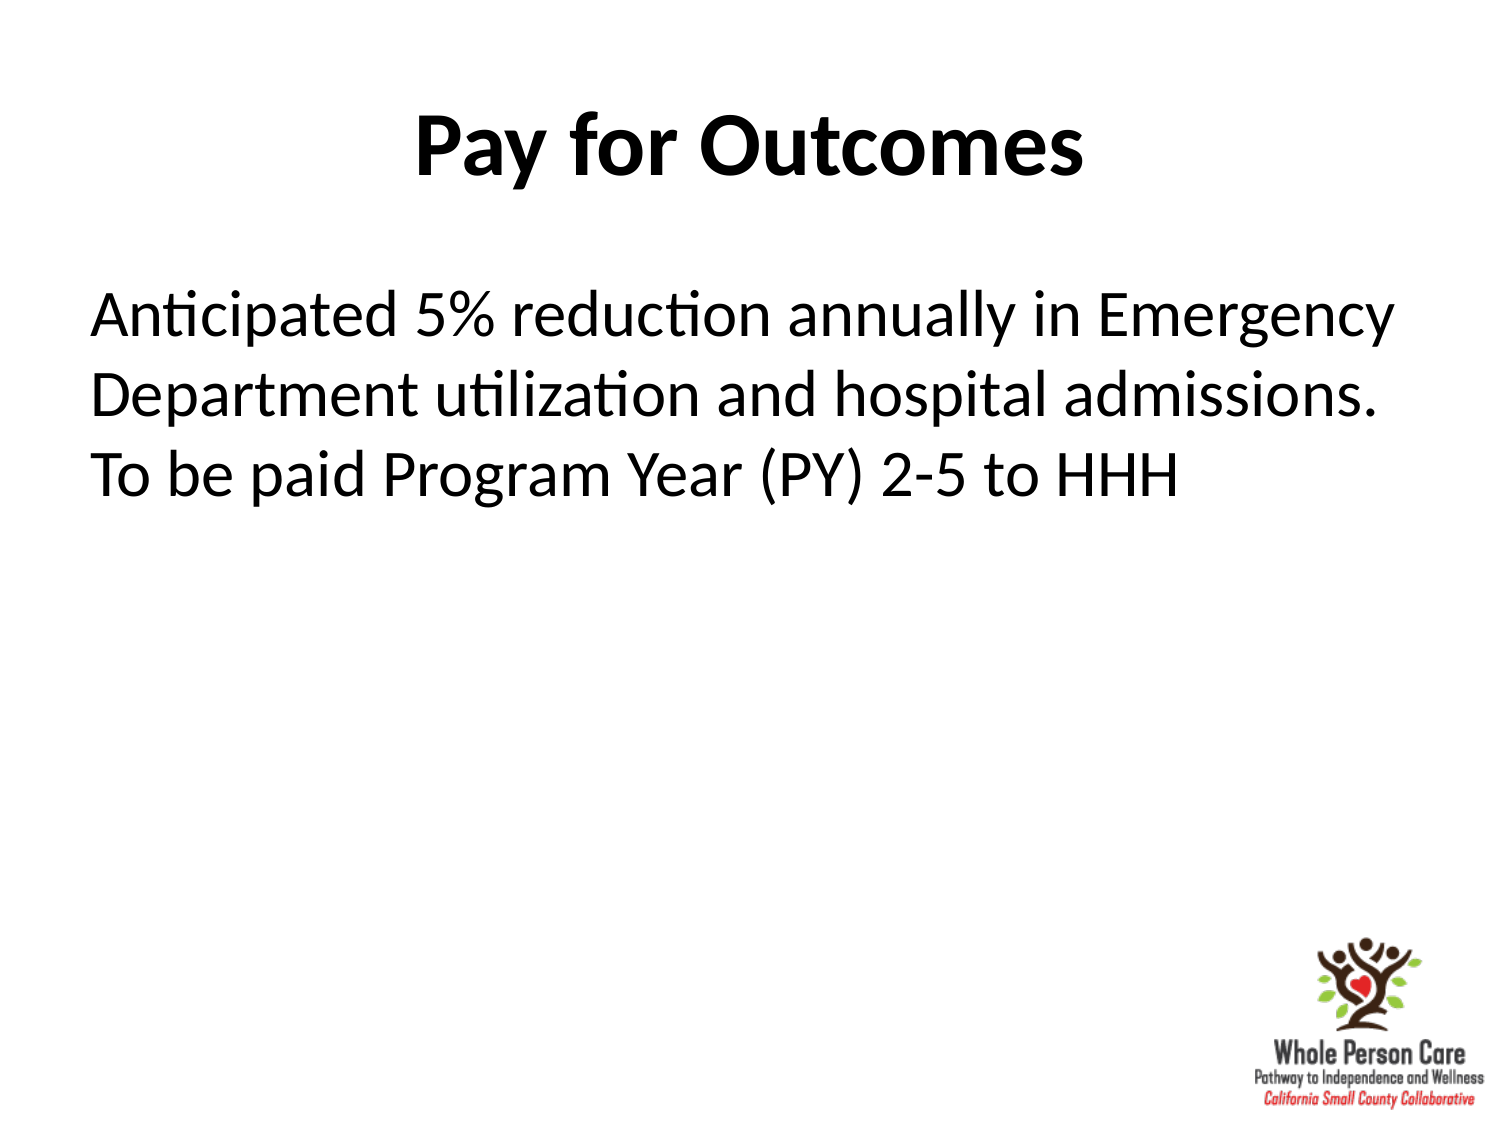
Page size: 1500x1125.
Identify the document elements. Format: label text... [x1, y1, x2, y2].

list Anticipated 5% reduction annually in Emergency Department utilization and hospital admissions. To be paid Program Year (PY) 2-5 to HHH [75, 262, 1425, 1005]
title Pay for Outcomes [75, 45, 1425, 233]
picture [1249, 928, 1490, 1115]
